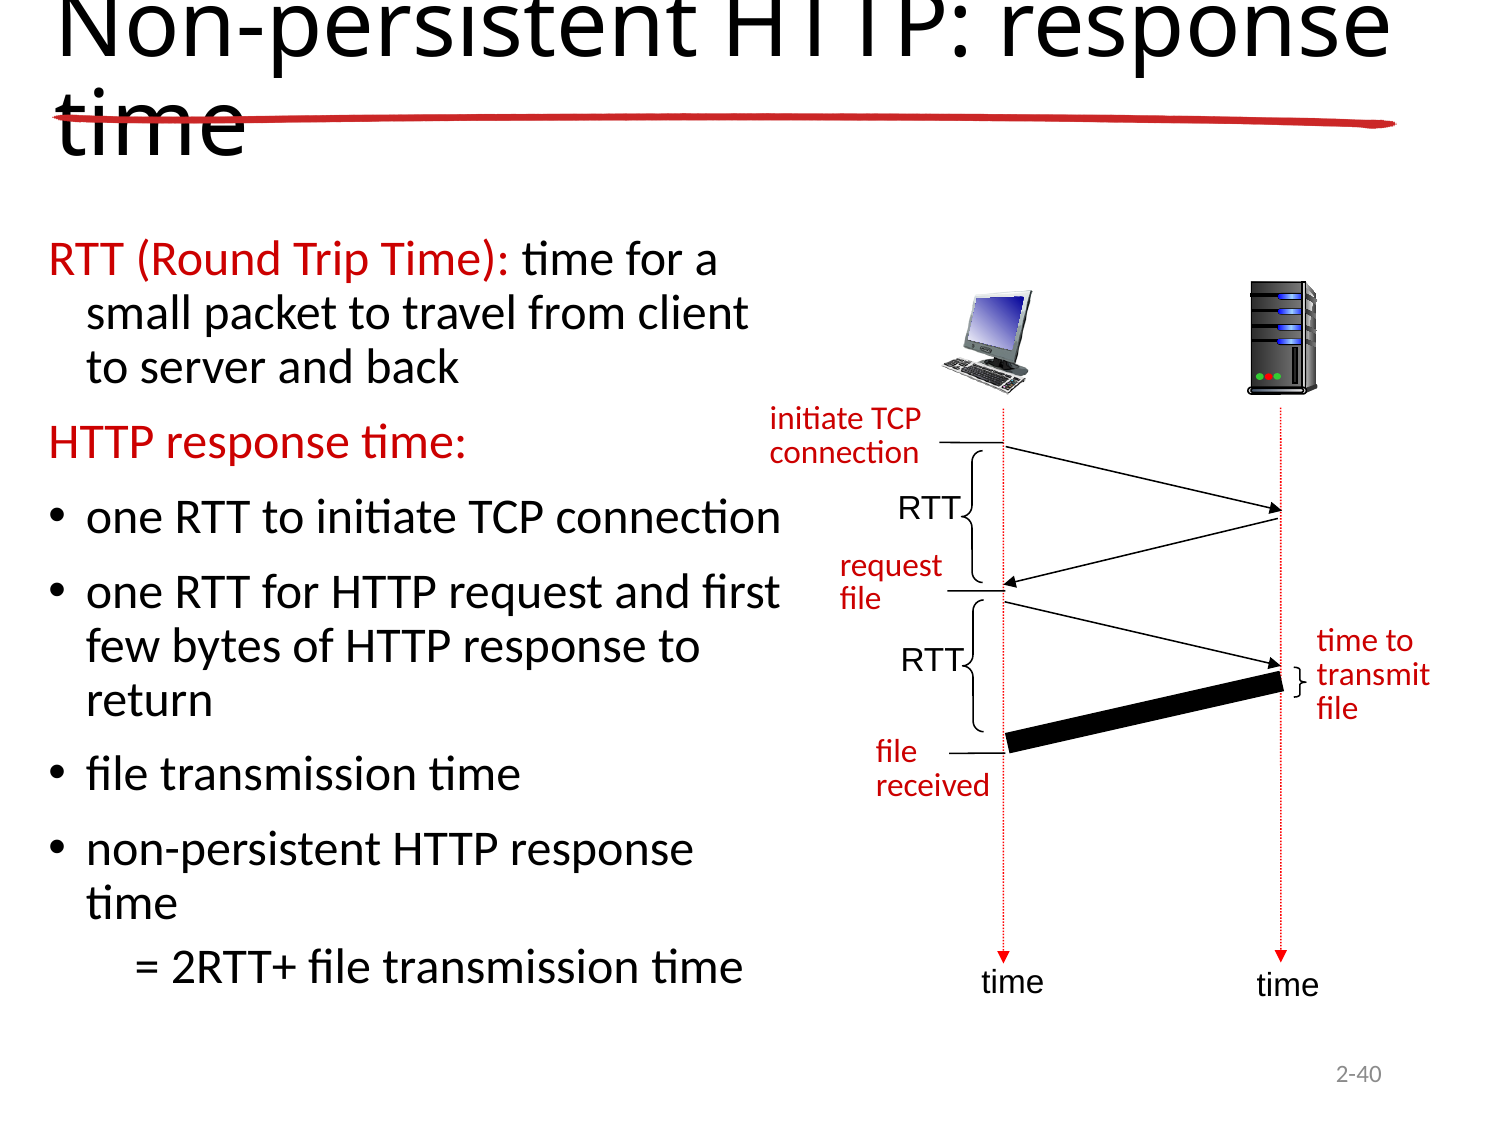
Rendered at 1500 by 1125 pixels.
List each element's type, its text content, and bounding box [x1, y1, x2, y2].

slide_number 2-40 [1059, 1042, 1397, 1103]
text_box RTT [882, 485, 977, 534]
text_box [1003, 518, 1278, 588]
text_box [1004, 601, 1281, 670]
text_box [1247, 281, 1318, 394]
text_box request file [825, 541, 958, 625]
text_box [1274, 948, 1287, 955]
text_box initiate TCP connection [754, 395, 937, 478]
text_box [1293, 667, 1301, 698]
text_box [971, 450, 983, 583]
text_box RTT [885, 636, 980, 686]
title Non-persistent HTTP: response time [39, 0, 1437, 152]
text_box [997, 949, 1010, 958]
text_box [1005, 446, 1283, 514]
text_box time [966, 958, 1060, 1008]
text_box time [1241, 955, 1335, 1011]
text_box time to transmit file [1301, 617, 1454, 734]
text_box [972, 599, 984, 728]
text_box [919, 285, 1035, 402]
list RTT (Round Trip Time): time for a small packet to travel from client to server and back HTTP response time: one RTT to initiate TCP connection one RTT for HTTP request and first few bytes of HTTP response to return file transmission time non-persistent HTTP response time = 2RTT+ file transmission time [33, 224, 799, 988]
picture [46, 109, 1412, 133]
text_box file received [861, 728, 1006, 811]
